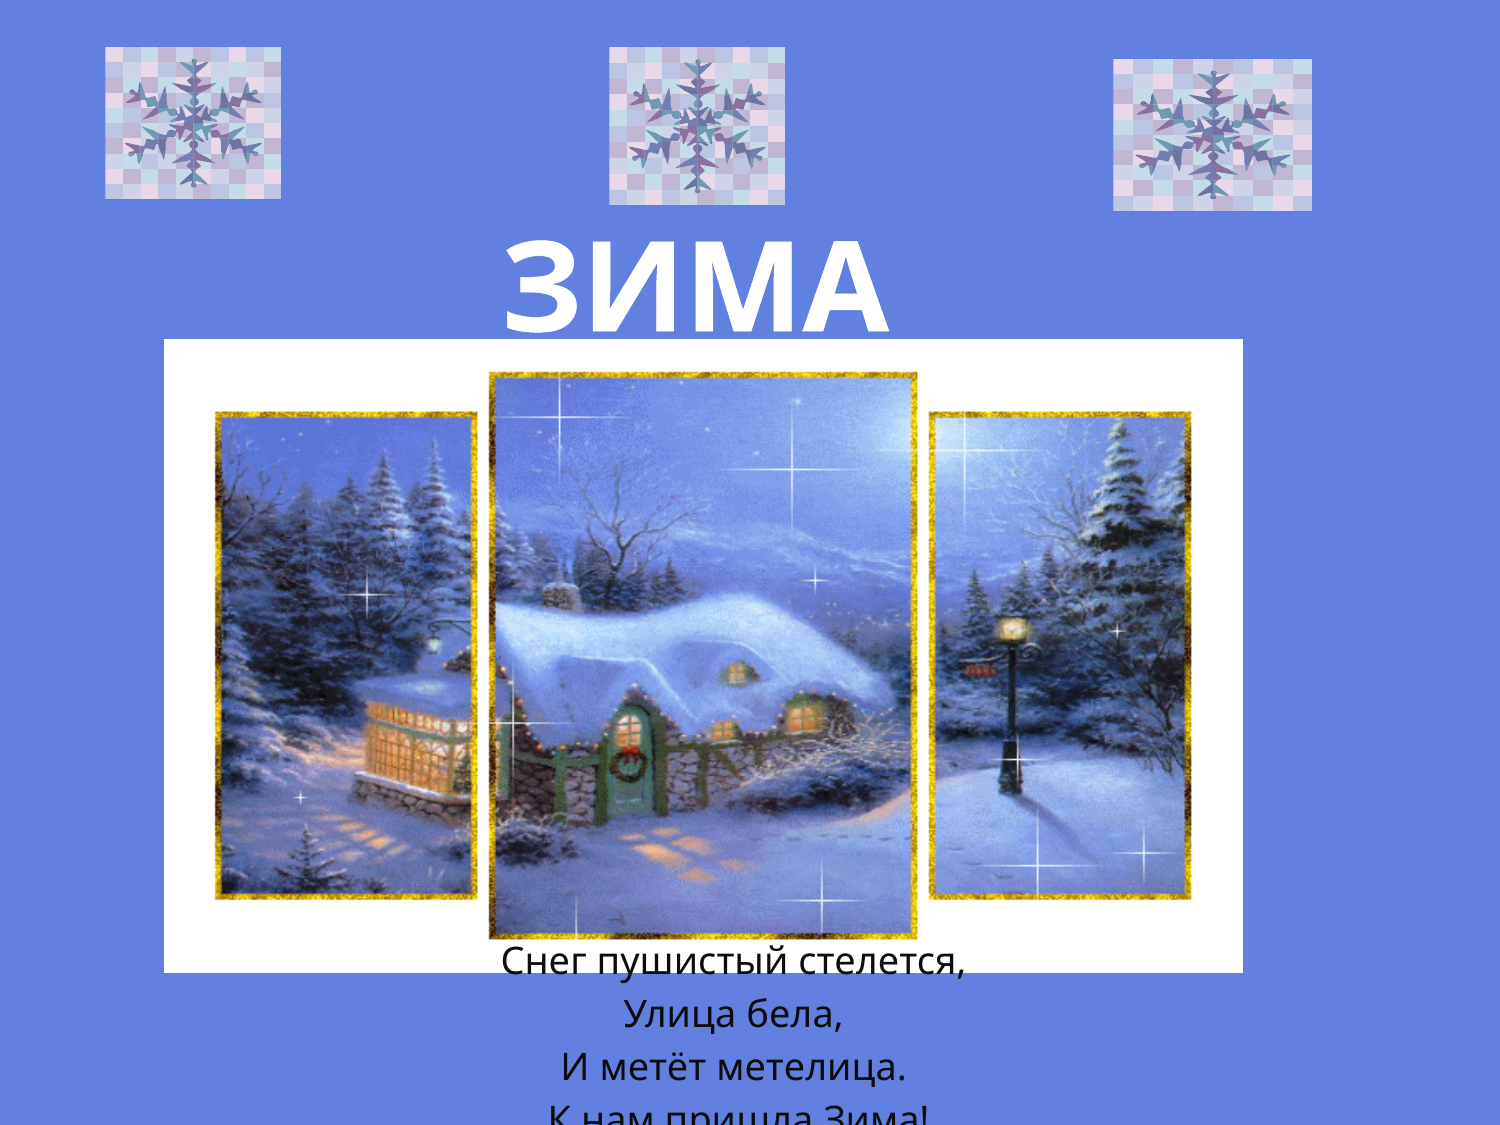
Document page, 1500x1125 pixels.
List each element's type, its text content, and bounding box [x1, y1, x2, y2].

title ЗИМА [82, 179, 1341, 383]
picture [1113, 58, 1313, 212]
picture [105, 46, 282, 200]
picture [609, 46, 786, 206]
subtitle Снег пушистый стелется, Улица бела, И метёт метелица. К нам пришла Зима! [109, 928, 1369, 1125]
picture [163, 339, 1243, 973]
